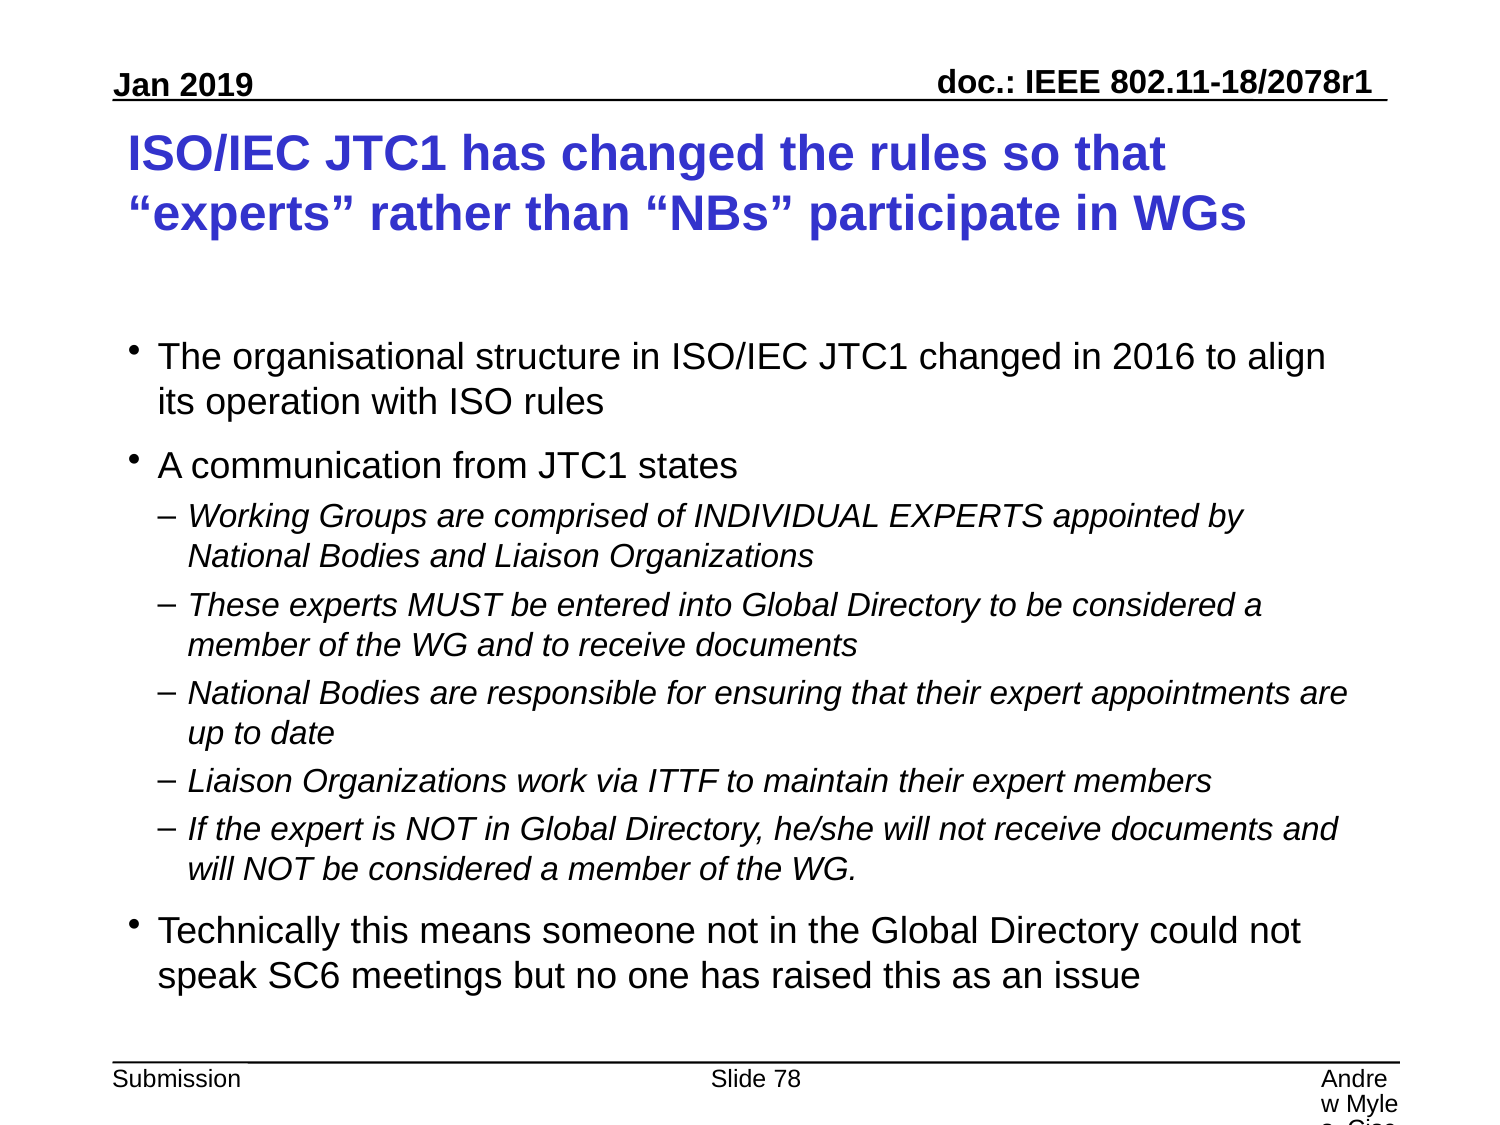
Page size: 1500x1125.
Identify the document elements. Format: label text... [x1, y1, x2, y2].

title ISO/IEC JTC1 has changed the rules so that “experts” rather than “NBs” participate in WGs [112, 112, 1388, 288]
list The organisational structure in ISO/IEC JTC1 changed in 2016 to align its operation with ISO rules A communication from JTC1 states Working Groups are comprised of INDIVIDUAL EXPERTS appointed by National Bodies and Liaison Organizations These experts MUST be entered into Global Directory to be considered a member of the WG and to receive documents National Bodies are responsible for ensuring that their expert appointments are up to date Liaison Organizations work via ITTF to maintain their expert members If the expert is NOT in Global Directory, he/she will not receive documents and will NOT be considered a member of the WG. Technically this means someone not in the Global Directory could not speak SC6 meetings but no one has raised this as an issue [112, 324, 1388, 1000]
footer Andrew Myles, Cisco [1320, 1061, 1402, 1093]
slide_number Slide 78 [709, 1061, 803, 1093]
